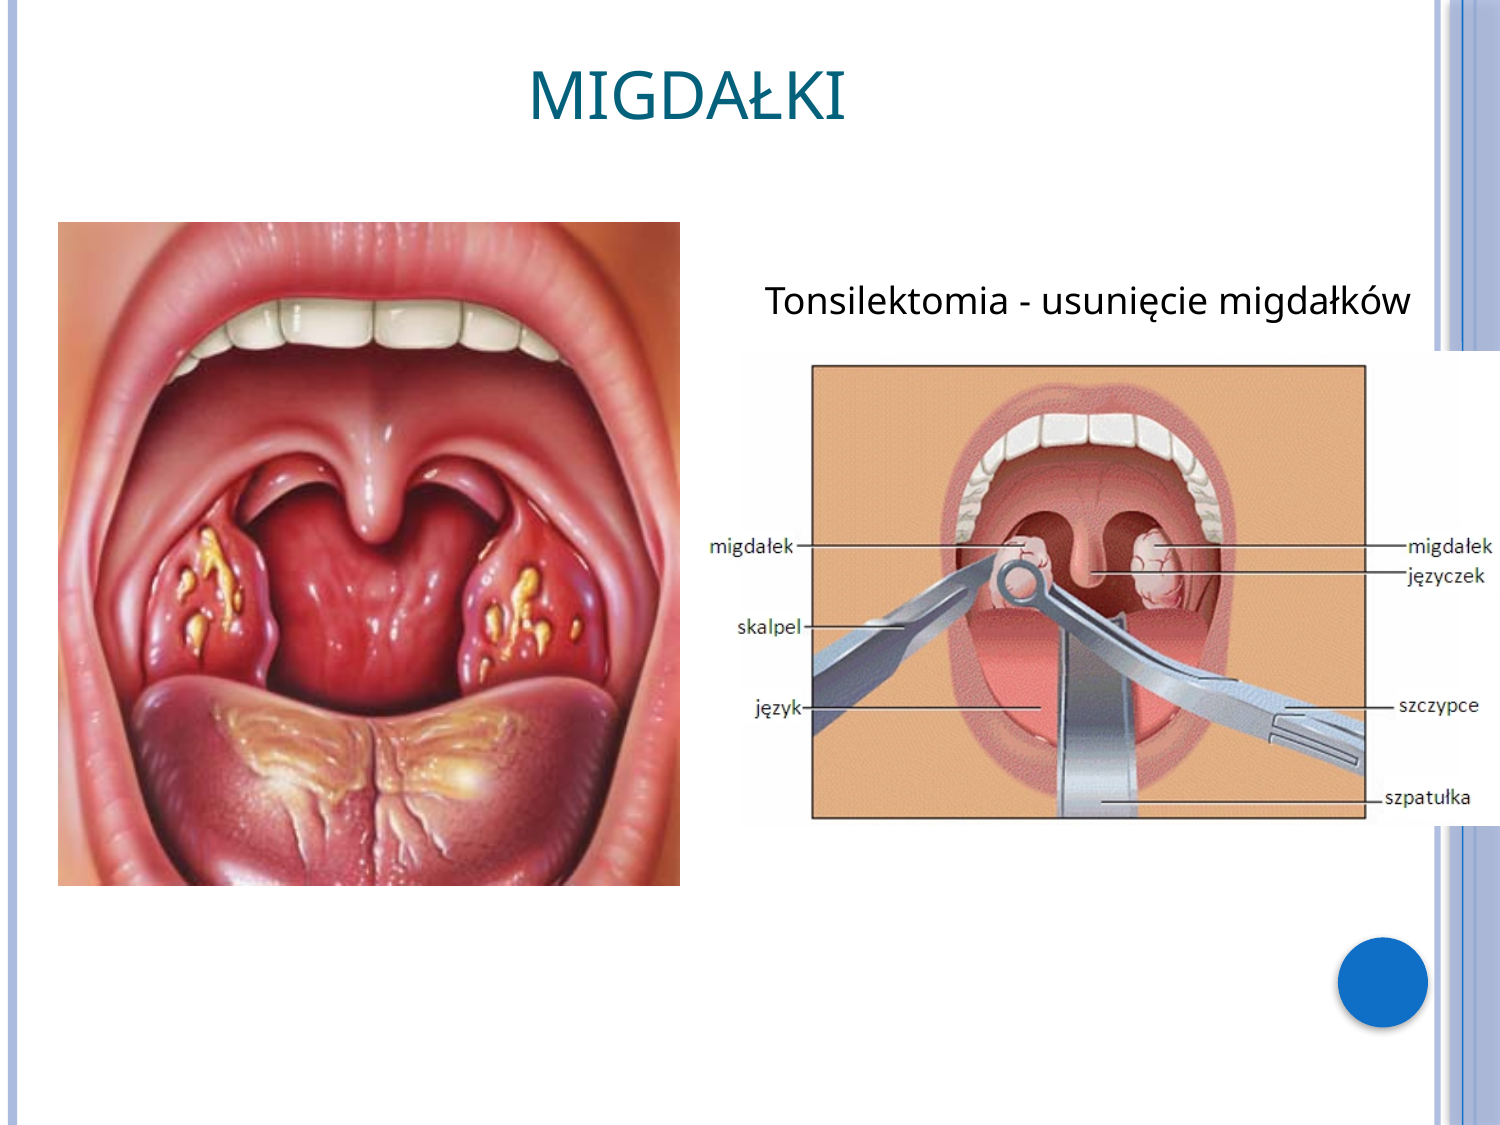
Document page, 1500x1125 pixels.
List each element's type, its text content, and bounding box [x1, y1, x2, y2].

picture [699, 350, 1500, 827]
text_box Tonsilektomia - usunięcie migdałków [750, 269, 1477, 330]
picture [58, 222, 681, 886]
title Migdałki [75, 45, 1300, 141]
